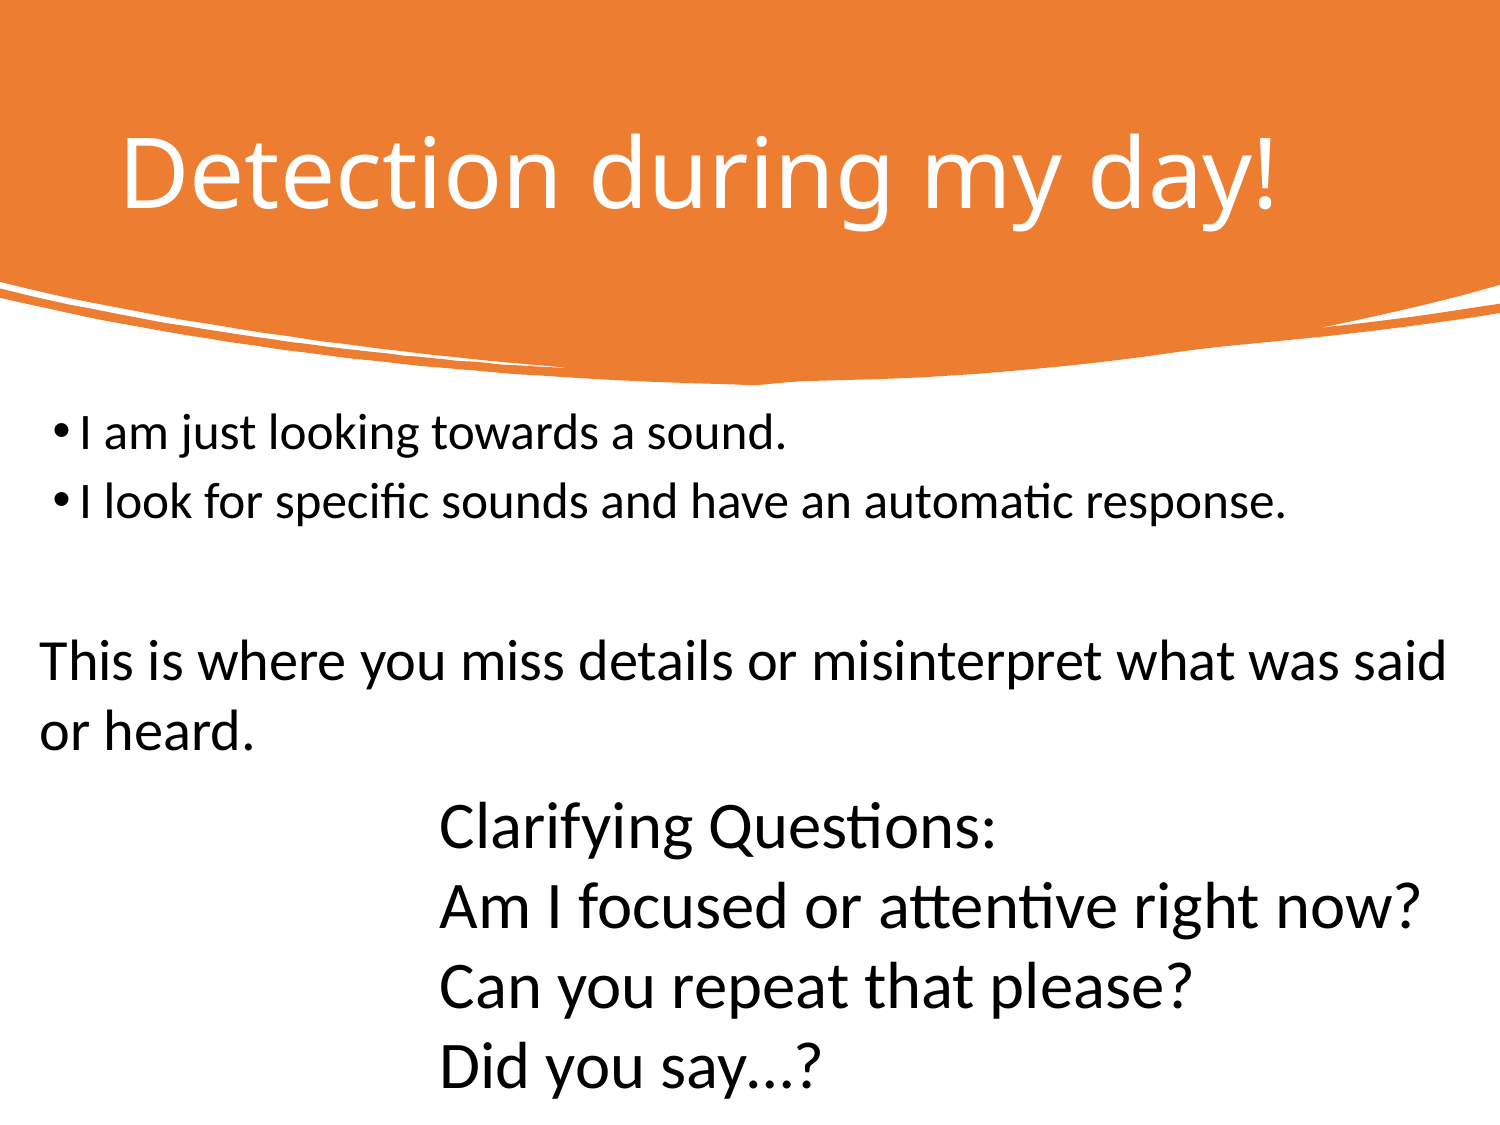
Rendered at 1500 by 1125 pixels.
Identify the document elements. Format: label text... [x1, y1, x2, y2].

title Detection during my day! [103, 65, 1397, 287]
text_box [0, 298, 1500, 1125]
text_box [0, 0, 1500, 386]
text_box This is where you miss details or misinterpret what was said or heard. [24, 614, 1475, 770]
list I am just looking towards a sound. I look for specific sounds and have an automatic response. [37, 397, 1397, 574]
text_box [0, 283, 524, 365]
text_box Clarifying Questions: Am I focused or attentive right now? Can you repeat that please? Did you say…? [424, 729, 1500, 1110]
text_box [1339, 286, 1500, 325]
